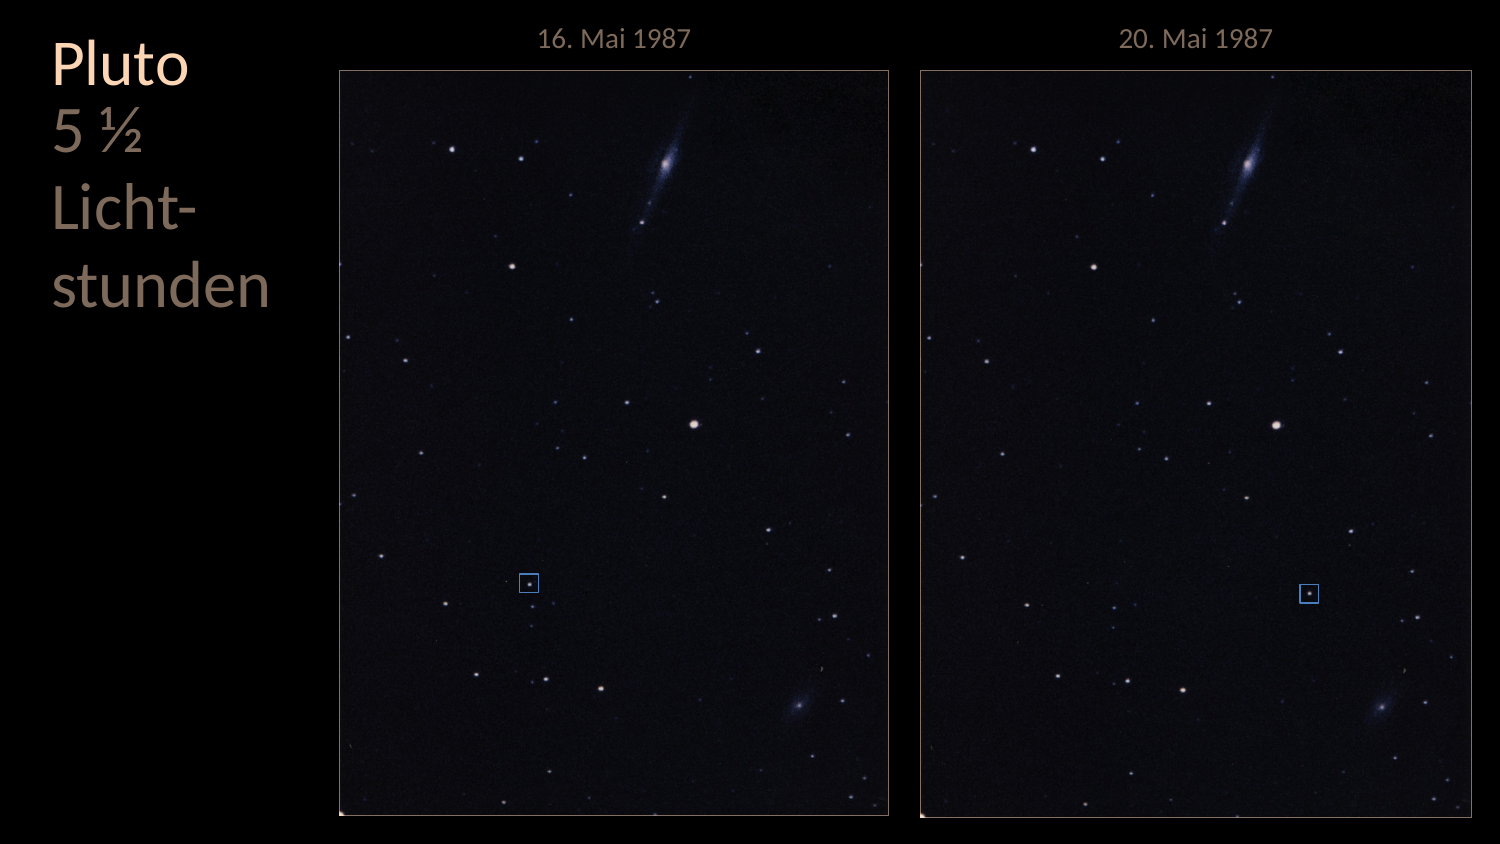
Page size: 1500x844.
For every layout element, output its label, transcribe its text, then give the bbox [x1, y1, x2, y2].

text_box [339, 11, 1472, 819]
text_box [519, 573, 1319, 604]
list 5 ½ Licht- stunden [36, 107, 334, 588]
title Pluto [36, 12, 337, 107]
